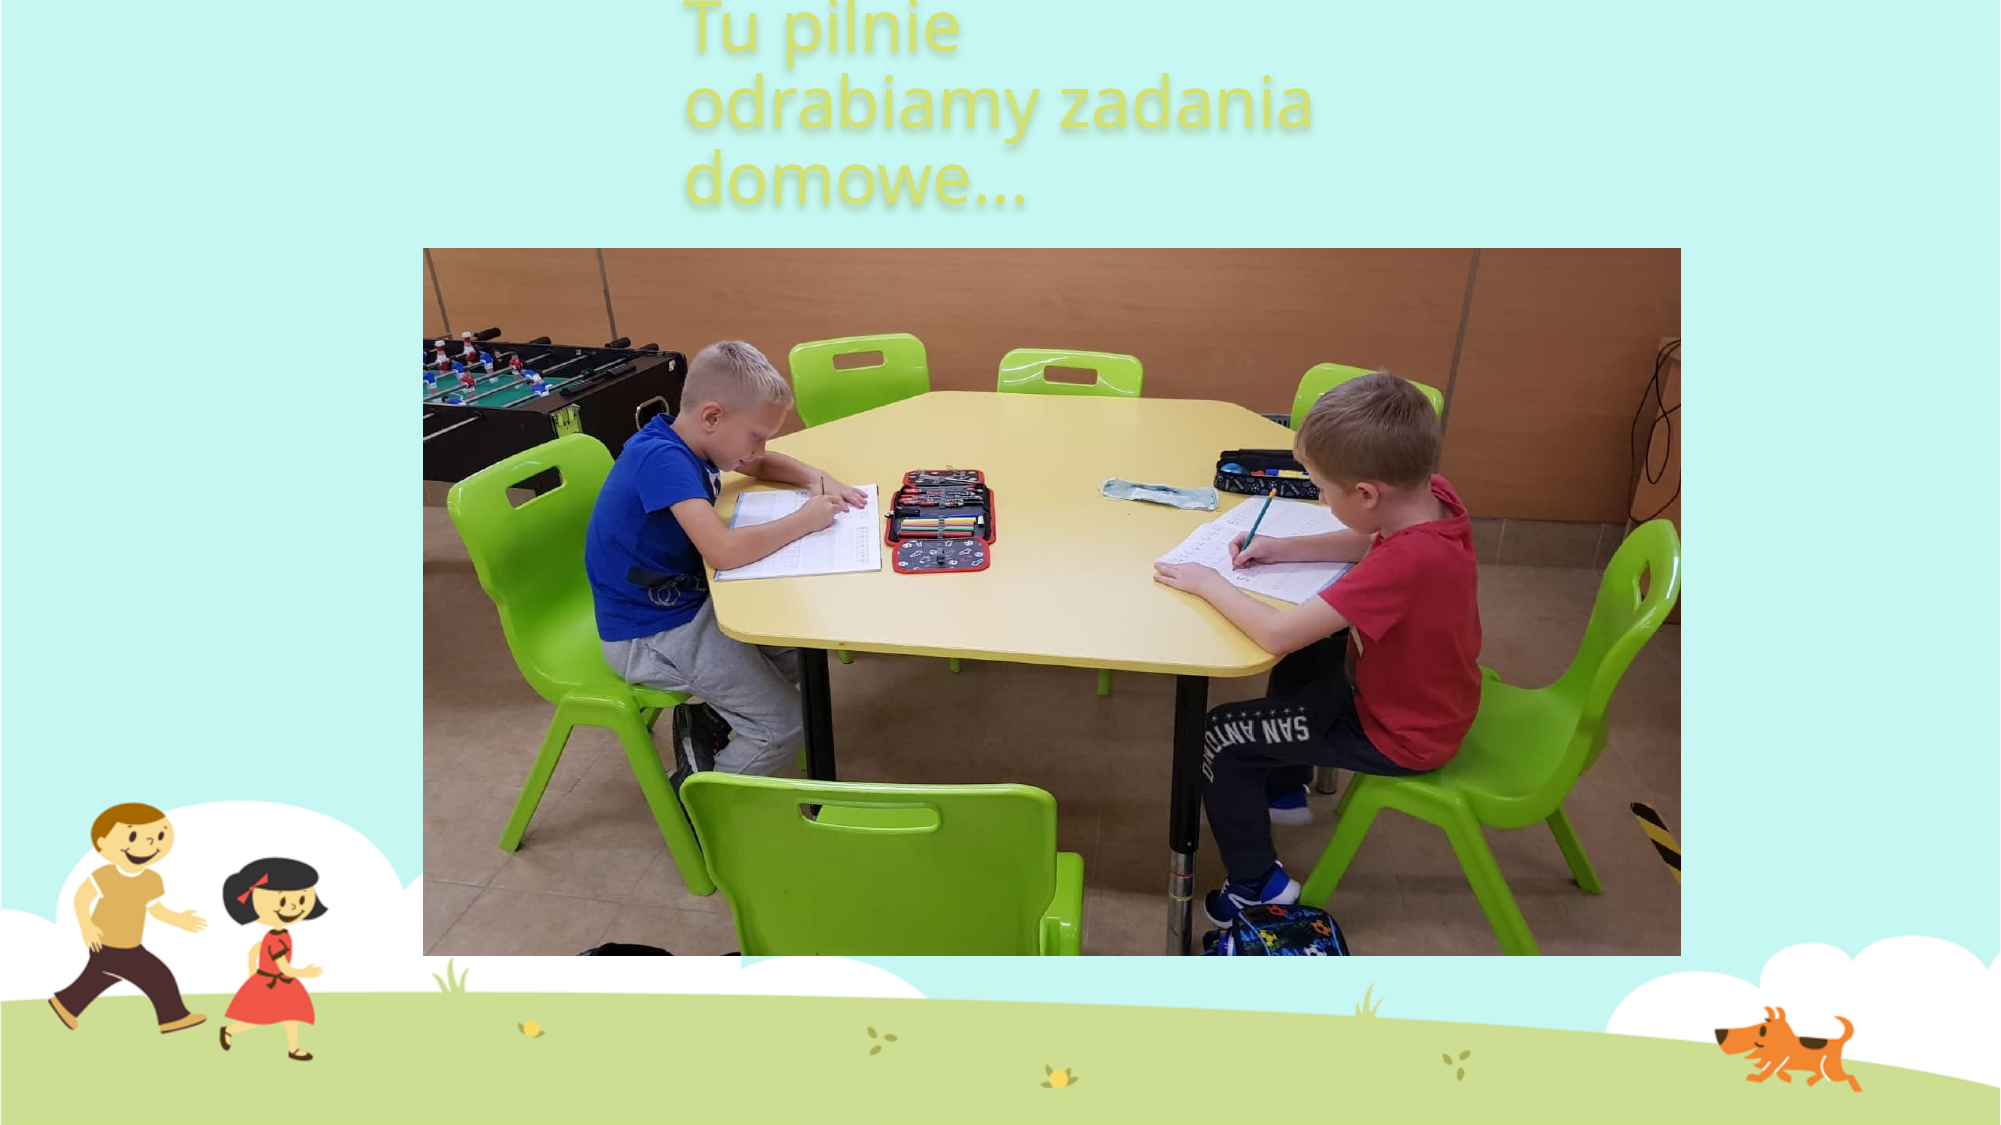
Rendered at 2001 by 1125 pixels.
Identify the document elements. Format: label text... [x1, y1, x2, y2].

picture [0, 0, 2001, 1125]
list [423, 248, 1681, 956]
title Tu pilnie odrabiamy zadania domowe... [668, 29, 1339, 227]
